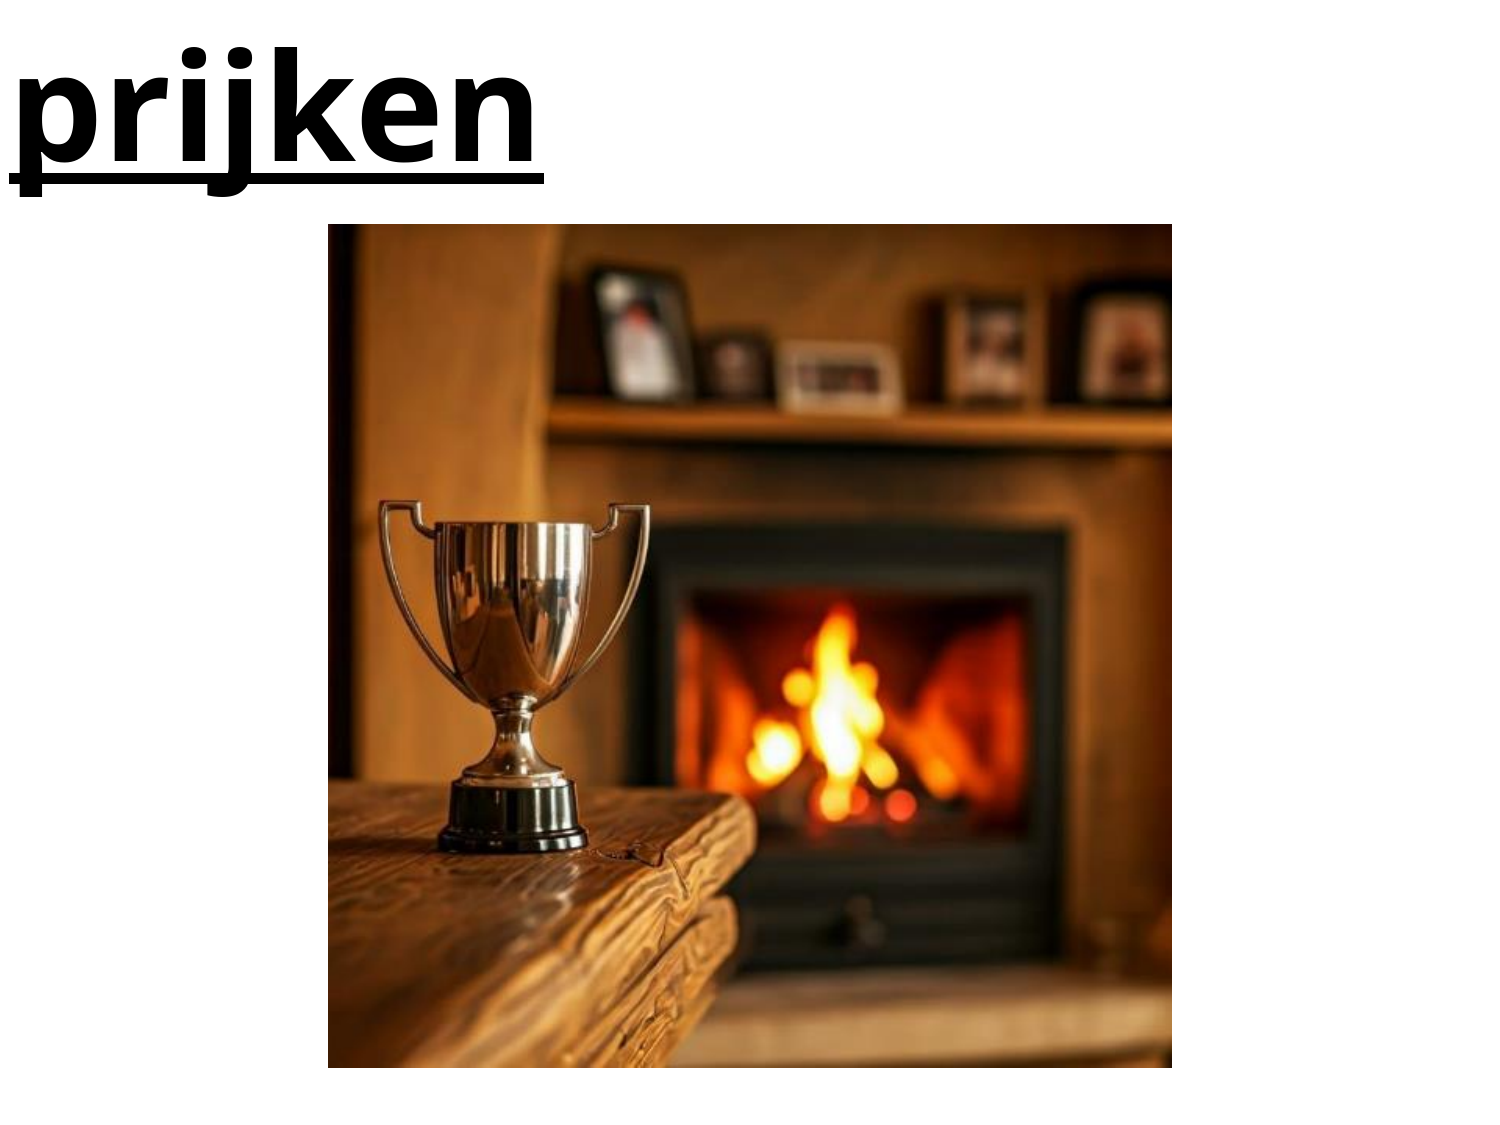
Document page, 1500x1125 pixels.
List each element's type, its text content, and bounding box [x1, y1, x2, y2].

picture [328, 224, 1172, 1068]
text_box prijken [0, 4, 1500, 199]
